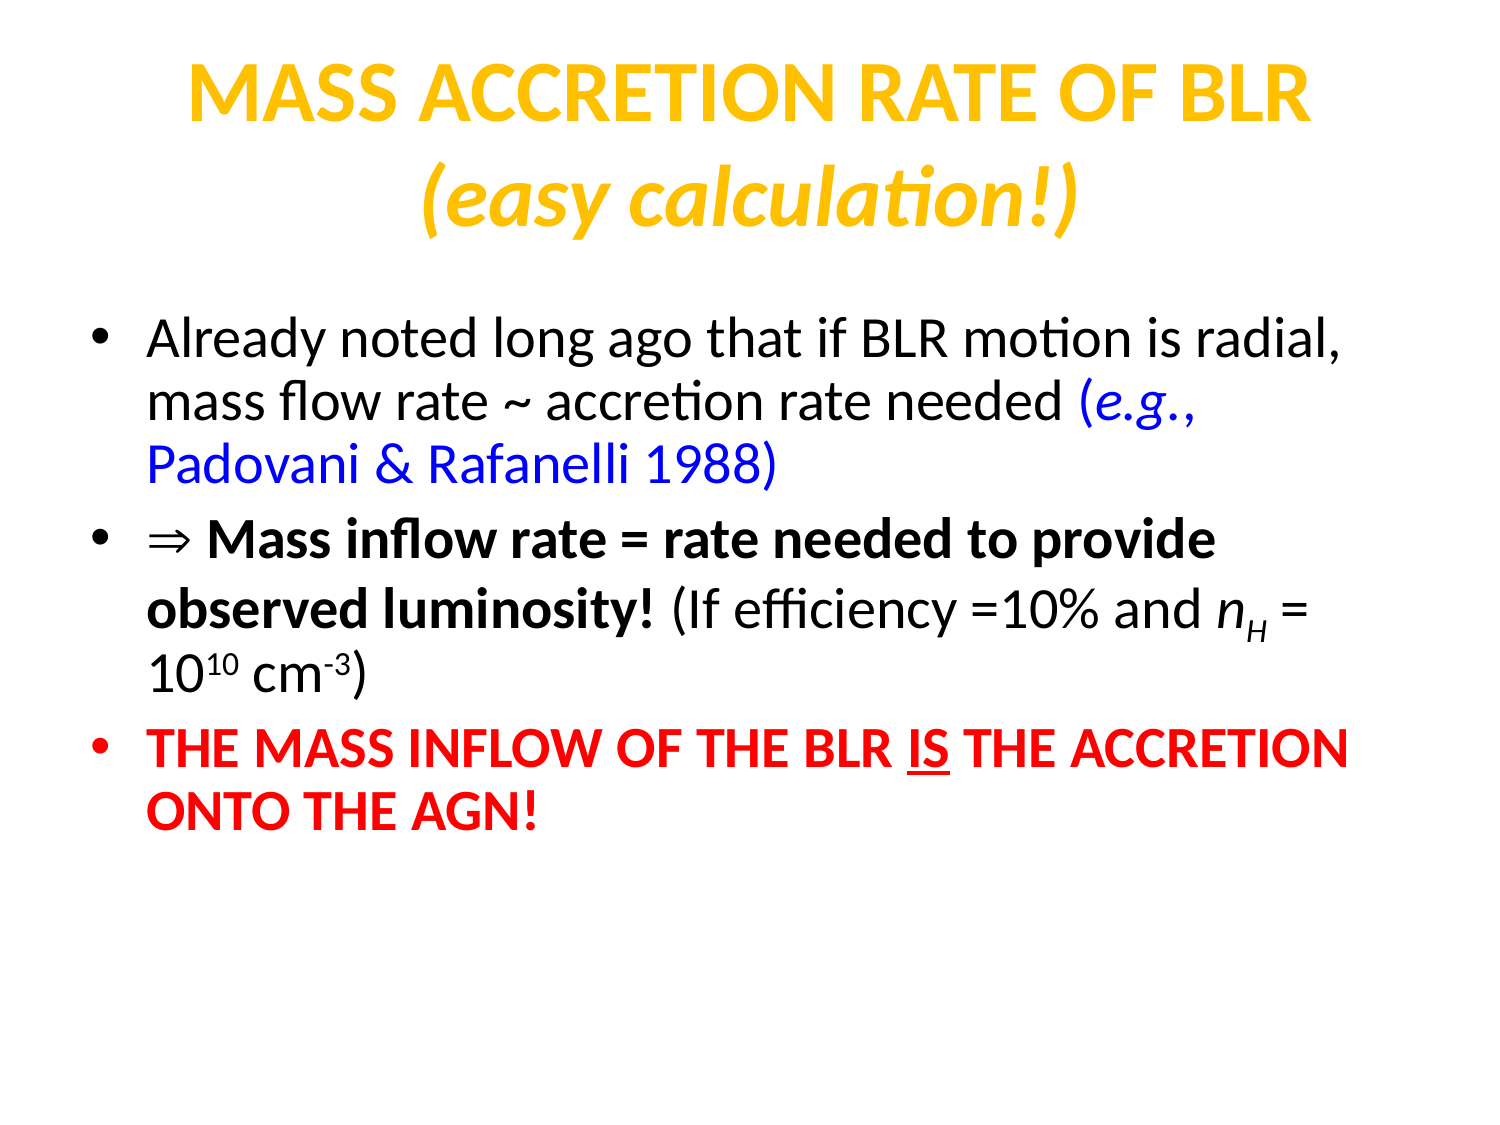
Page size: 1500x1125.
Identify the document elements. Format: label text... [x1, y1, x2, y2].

title MASS ACCRETION RATE OF BLR (easy calculation!) [74, 44, 1426, 233]
list Already noted long ago that if BLR motion is radial, mass flow rate ~ accretion rate needed (e.g., Padovani & Rafanelli 1988)  Mass inflow rate = rate needed to provide observed luminosity! (If efficiency =10% and nH = 1010 cm-3) THE MASS INFLOW OF THE BLR IS THE ACCRETION ONTO THE AGN! [74, 299, 1426, 1043]
